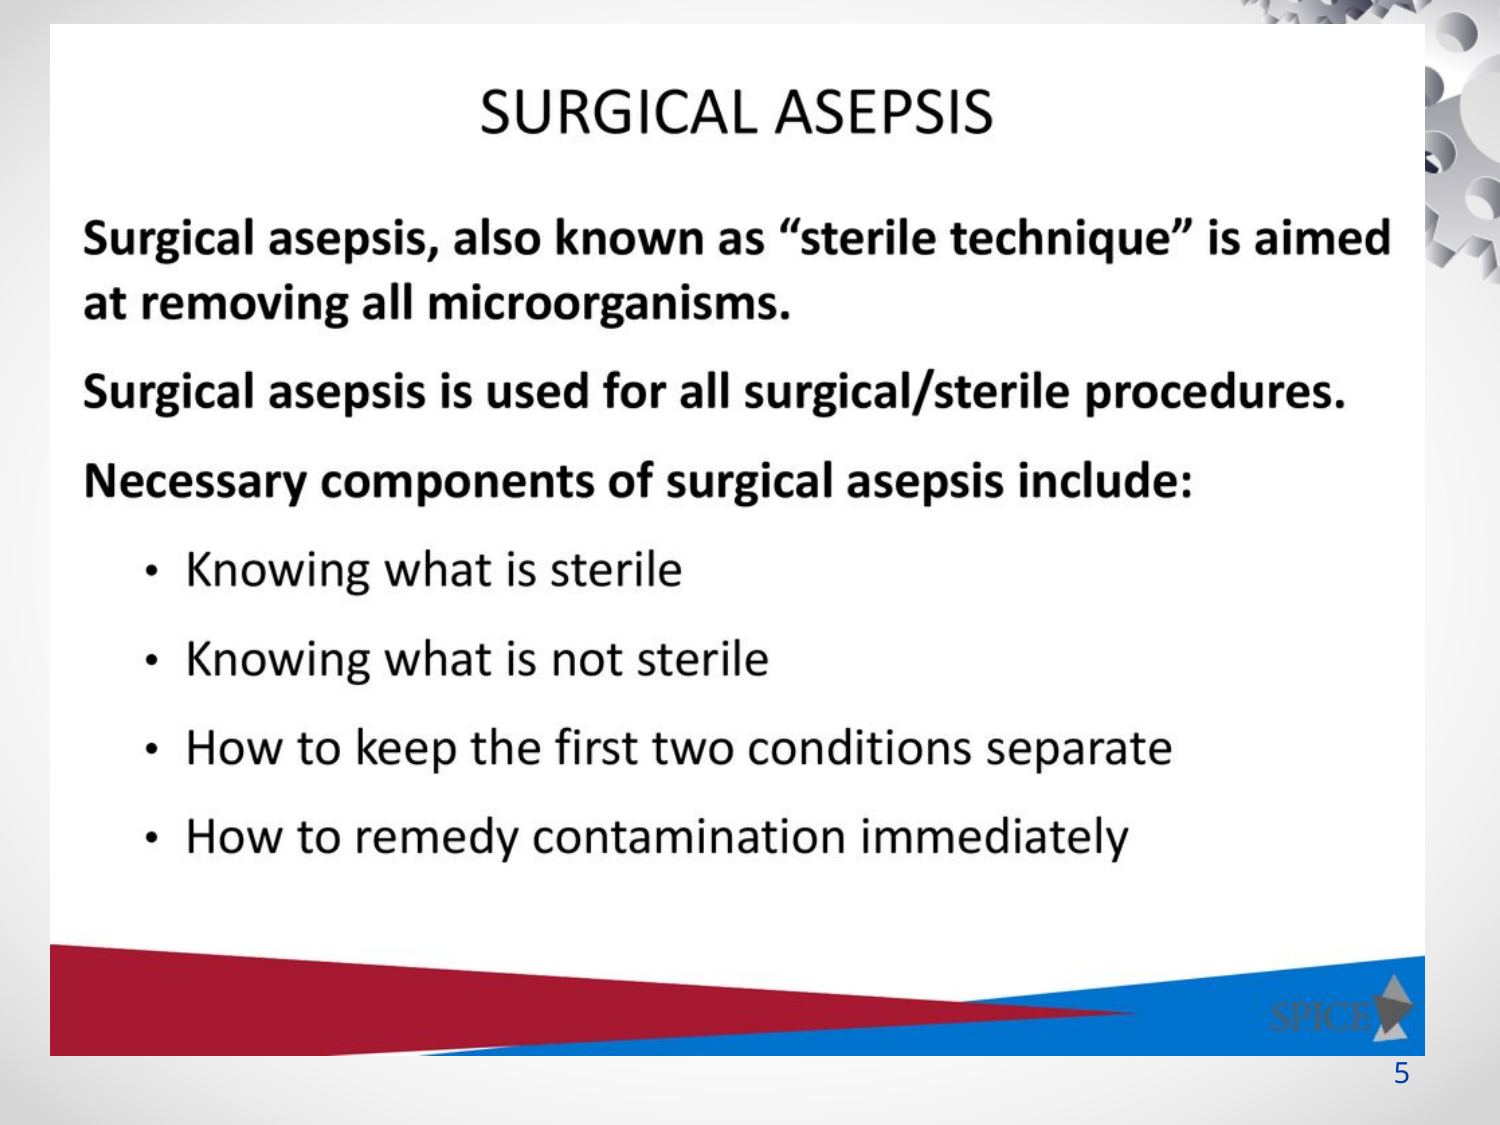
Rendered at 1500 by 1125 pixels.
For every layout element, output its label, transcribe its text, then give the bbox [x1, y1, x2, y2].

text_box 5 [1074, 1056, 1425, 1073]
picture [0, 0, 1500, 1125]
